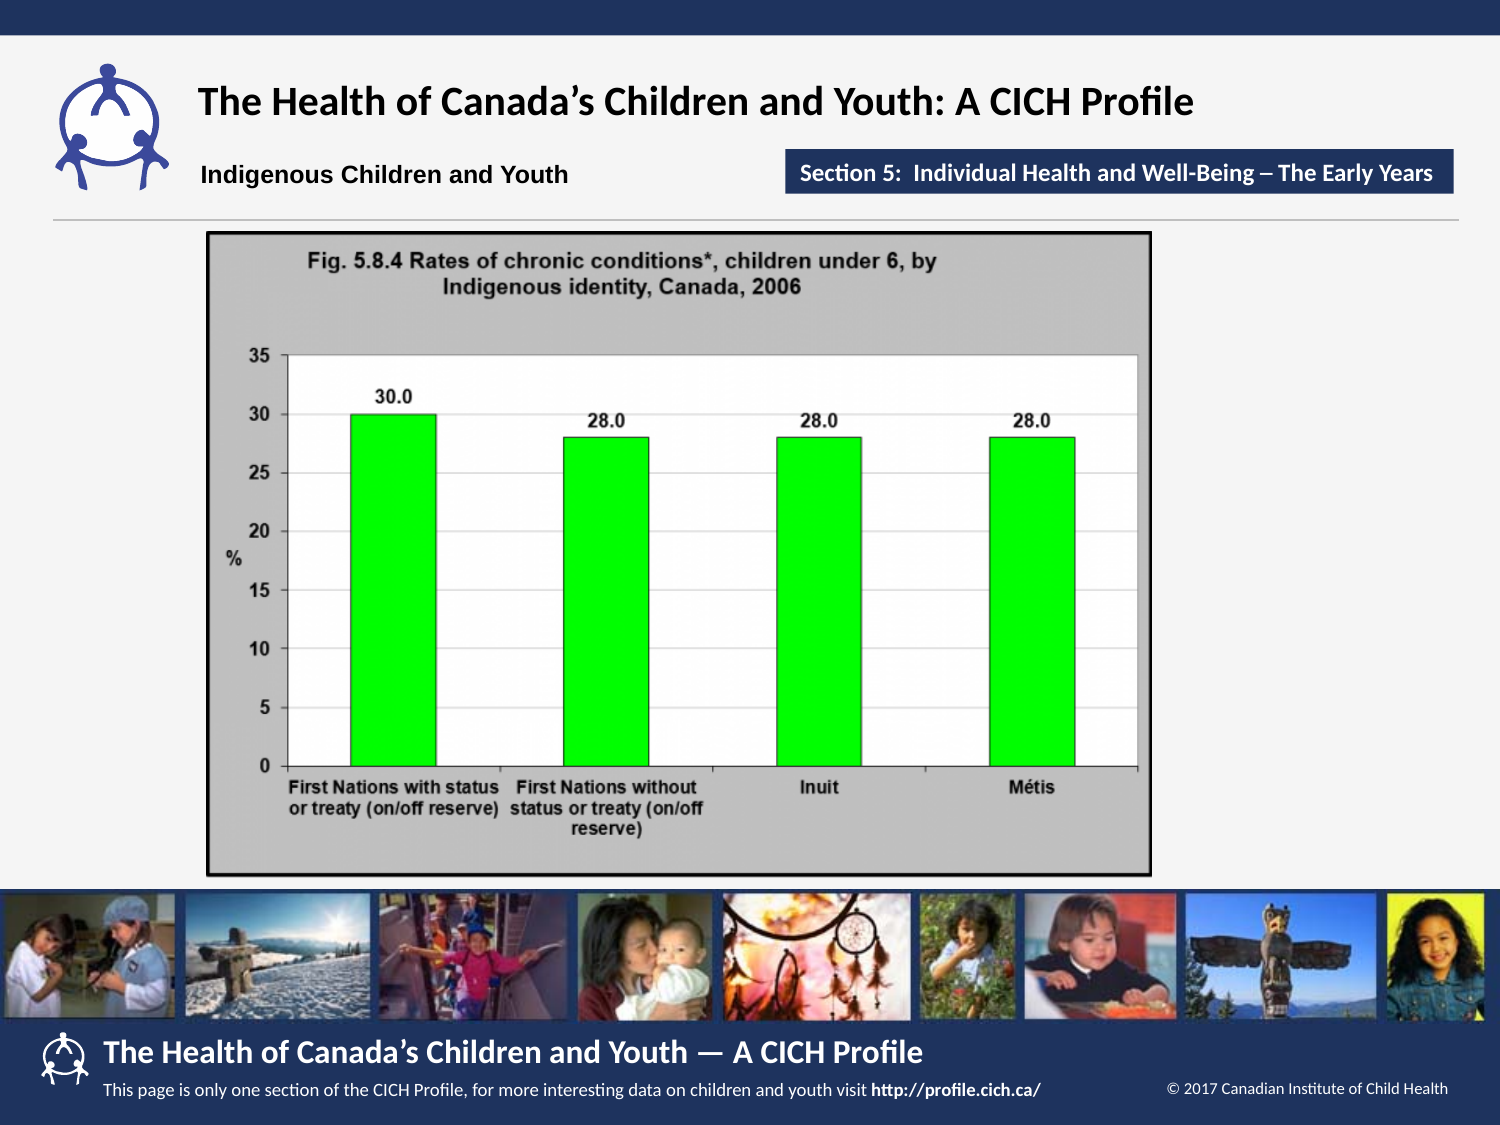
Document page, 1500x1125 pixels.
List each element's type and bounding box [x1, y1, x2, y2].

picture [0, 889, 1500, 1024]
picture [206, 231, 1153, 879]
